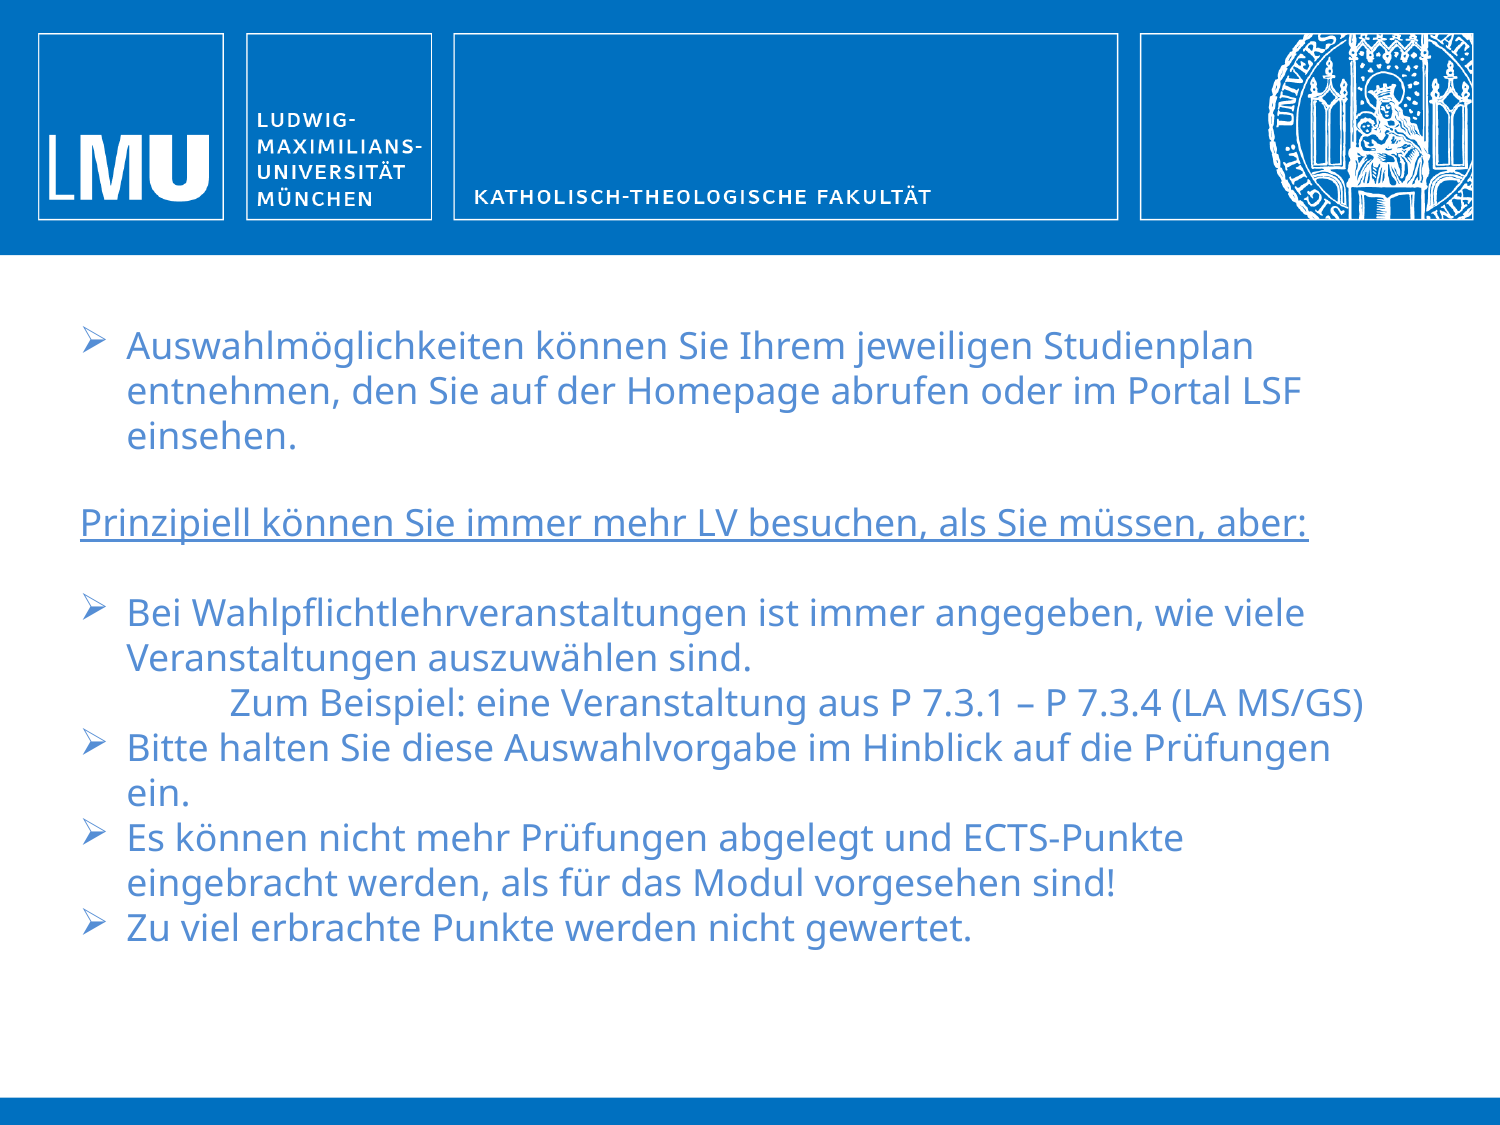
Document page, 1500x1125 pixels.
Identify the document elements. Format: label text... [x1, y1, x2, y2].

text_box Auswahlmöglichkeiten können Sie Ihrem jeweiligen Studienplan entnehmen, den Sie auf der Homepage abrufen oder im Portal LSF einsehen. [64, 314, 1424, 555]
picture [29, 28, 1483, 225]
text_box Prinzipiell können Sie immer mehr LV besuchen, als Sie müssen, aber: Bei Wahlpflichtlehrveranstaltungen ist immer angegeben, wie viele Veranstaltungen auszuwählen sind. Zum Beispiel: eine Veranstaltung aus P 7.3.1 – P 7.3.4 (LA MS/GS) Bitte halten Sie diese Auswahlvorgabe im Hinblick auf die Prüfungen ein. Es können nicht mehr Prüfungen abgelegt und ECTS-Punkte eingebracht werden, als für das Modul vorgesehen sind! Zu viel erbrachte Punkte werden nicht gewertet. [64, 491, 1400, 957]
